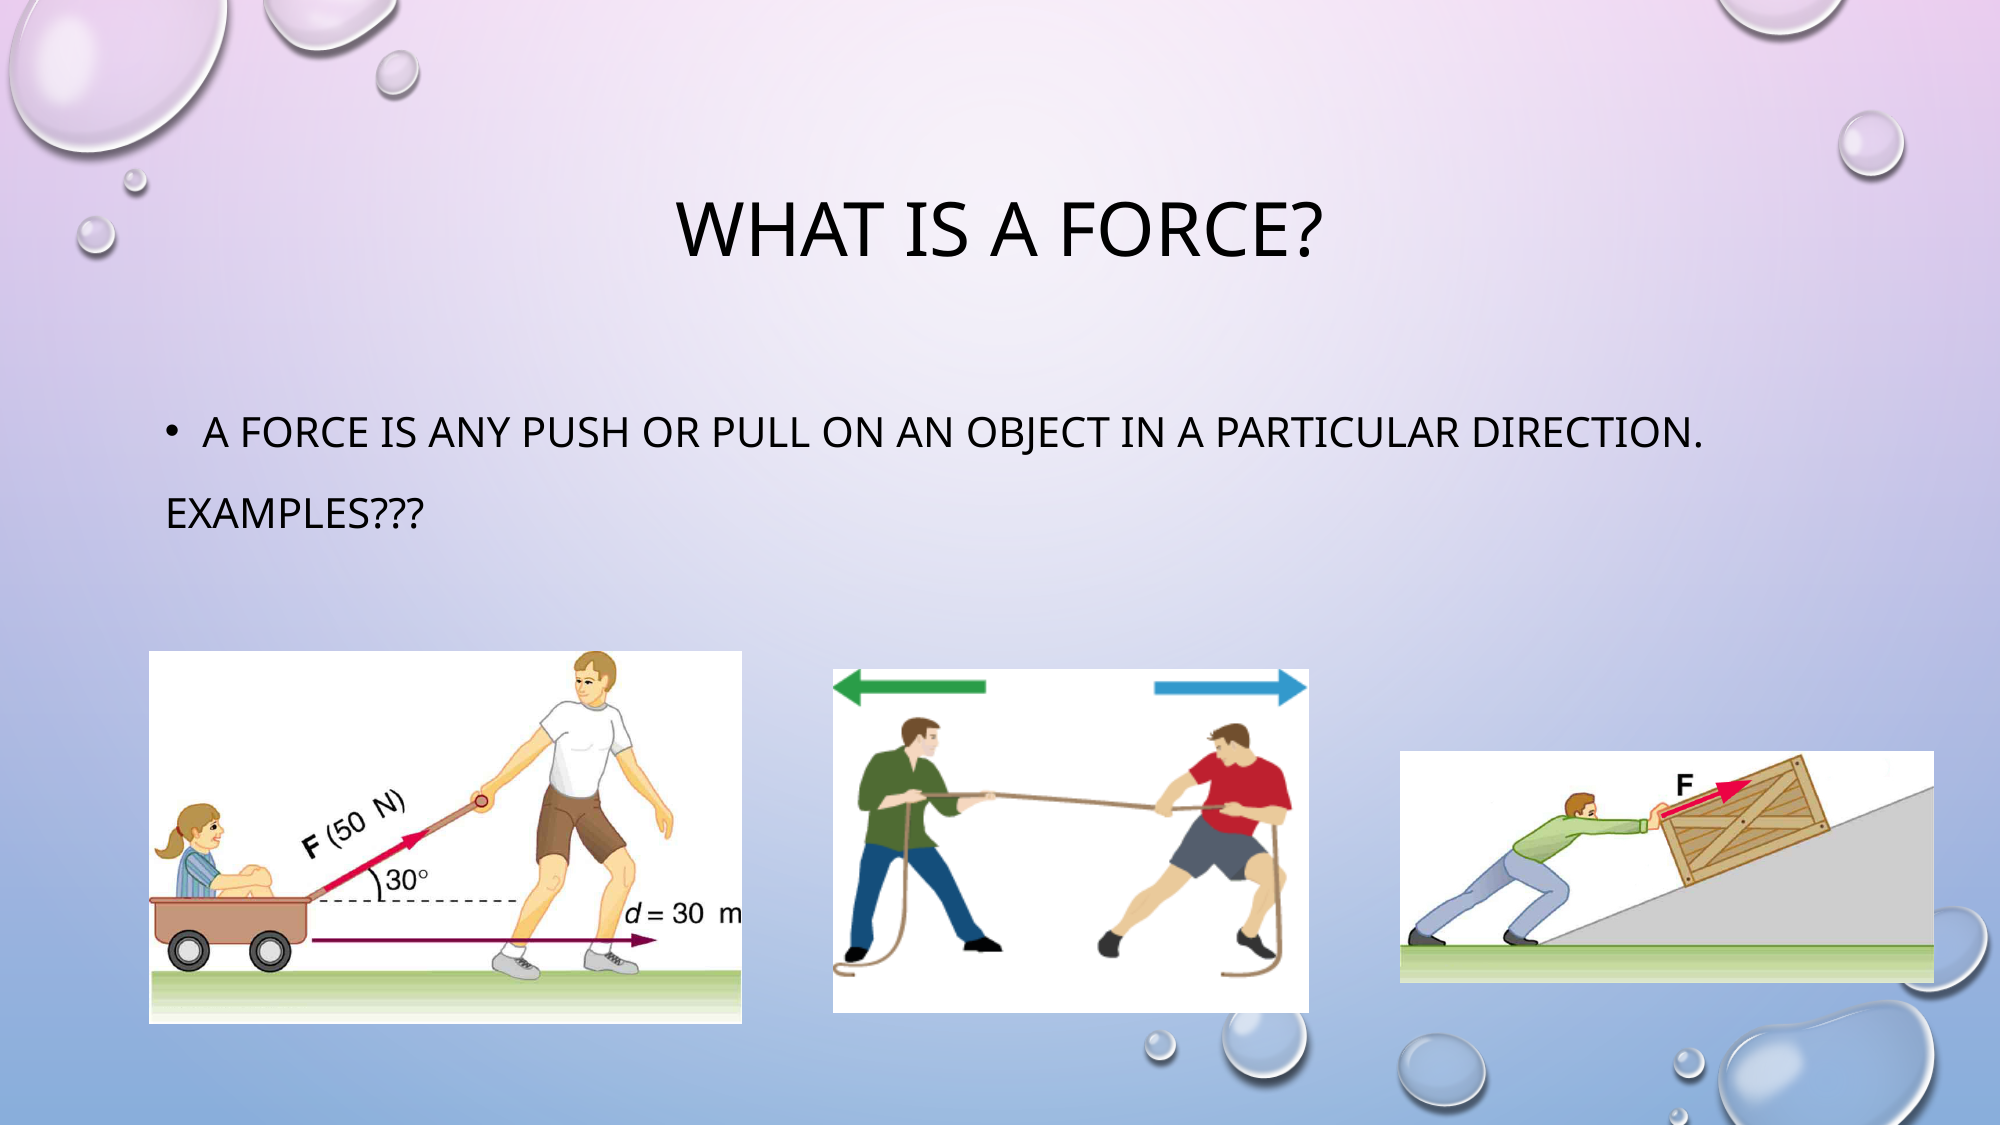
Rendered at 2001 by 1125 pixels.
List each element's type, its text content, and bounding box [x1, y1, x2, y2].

picture [0, 0, 2000, 1125]
title What is a force? [149, 101, 1851, 364]
list A force is any push or pull on an object in a particular direction. Examples??? [149, 388, 1850, 950]
